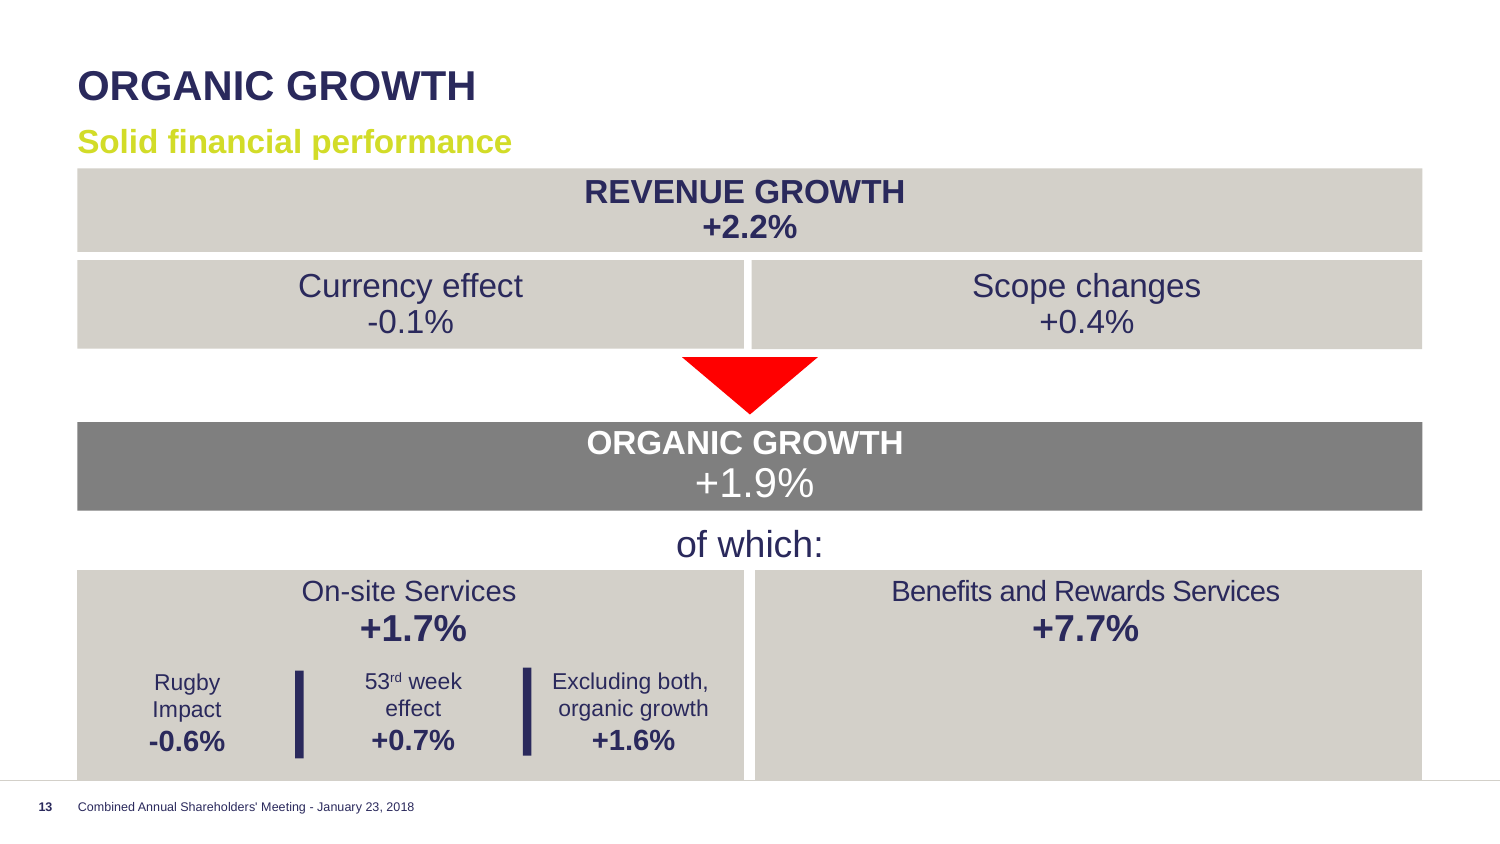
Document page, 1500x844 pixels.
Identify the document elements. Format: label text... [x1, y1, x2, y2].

text_box Rugby Impact -0.6% [118, 667, 257, 758]
text_box Scope changes +0.4% [751, 260, 1423, 350]
text_box of which: [355, 528, 1144, 563]
text_box Combined Annual Shareholders' Meeting - January 23, 2018 [77, 798, 668, 818]
text_box Currency effect -0.1% [77, 260, 744, 349]
text_box 13 [13, 798, 53, 818]
table_header Benefits and Rewards Services +7.7% [755, 570, 1422, 780]
text_box REVENUE GROWTH +2.2% [77, 168, 1423, 252]
list Solid financial performance [77, 126, 1424, 167]
table_header On-site Services +1.7% [77, 570, 744, 780]
text_box ORGANIC GROWTH +1.9% [77, 422, 1423, 511]
title Organic growth [77, 59, 1424, 126]
text_box [682, 357, 818, 415]
text_box Excluding both, organic growth +1.6% [531, 666, 736, 757]
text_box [294, 667, 532, 759]
